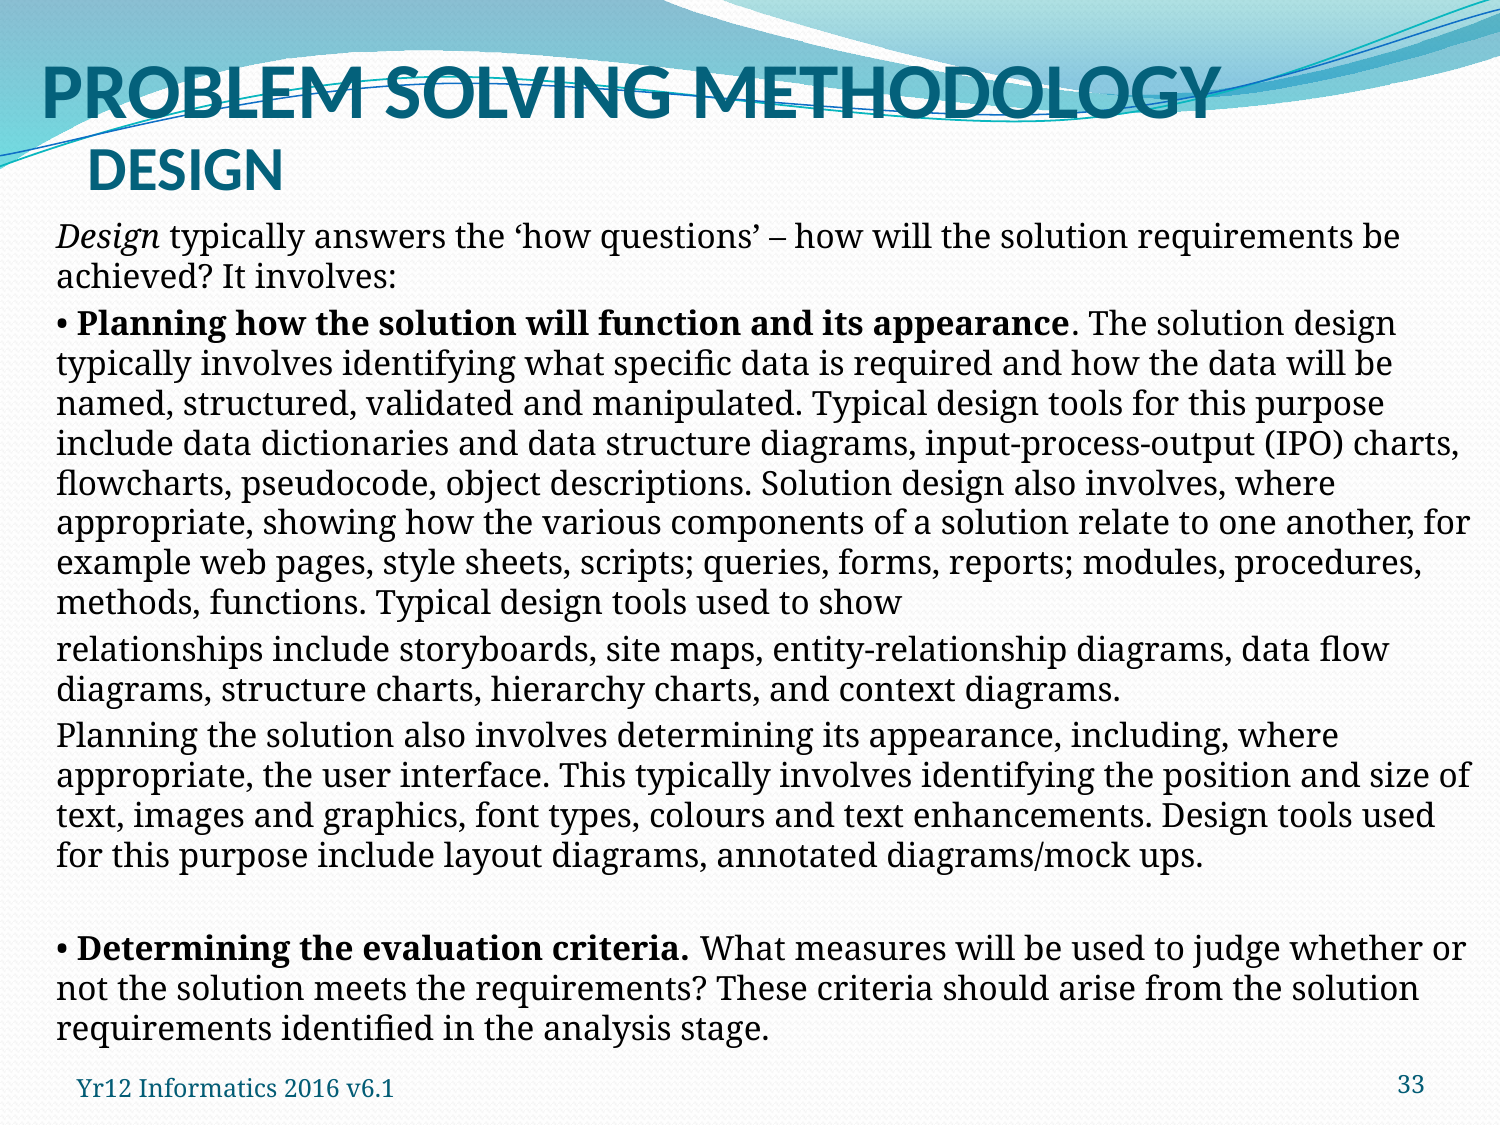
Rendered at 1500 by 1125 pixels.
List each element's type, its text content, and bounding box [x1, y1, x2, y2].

list Design typically answers the ‘how questions’ – how will the solution requirements be achieved? It involves: • Planning how the solution will function and its appearance. The solution design typically involves identifying what specific data is required and how the data will be named, structured, validated and manipulated. Typical design tools for this purpose include data dictionaries and data structure diagrams, input-process-output (IPO) charts, flowcharts, pseudocode, object descriptions. Solution design also involves, where appropriate, showing how the various components of a solution relate to one another, for example web pages, style sheets, scripts; queries, forms, reports; modules, procedures, methods, functions. Typical design tools used to show relationships include storyboards, site maps, entity-relationship diagrams, data flow diagrams, structure charts, hierarchy charts, and context diagrams. Planning the solution also involves determining its appearance, including, where appropriate, the user interface. This typically involves identifying the position and size of text, images and graphics, font types, colours and text enhancements. Design tools used for this purpose include layout diagrams, annotated diagrams/mock ups. • Determining the evaluation criteria. What measures will be used to judge whether or not the solution meets the requirements? These criteria should arise from the solution requirements identified in the analysis stage. [41, 208, 1500, 976]
footer Yr12 Informatics 2016 v6.1 [76, 1046, 627, 1107]
title PROBLEM SOLVING METHODOLOGY [41, 30, 1465, 135]
slide_number 33 [1299, 1042, 1425, 1103]
text_box DESIGN [87, 120, 407, 204]
